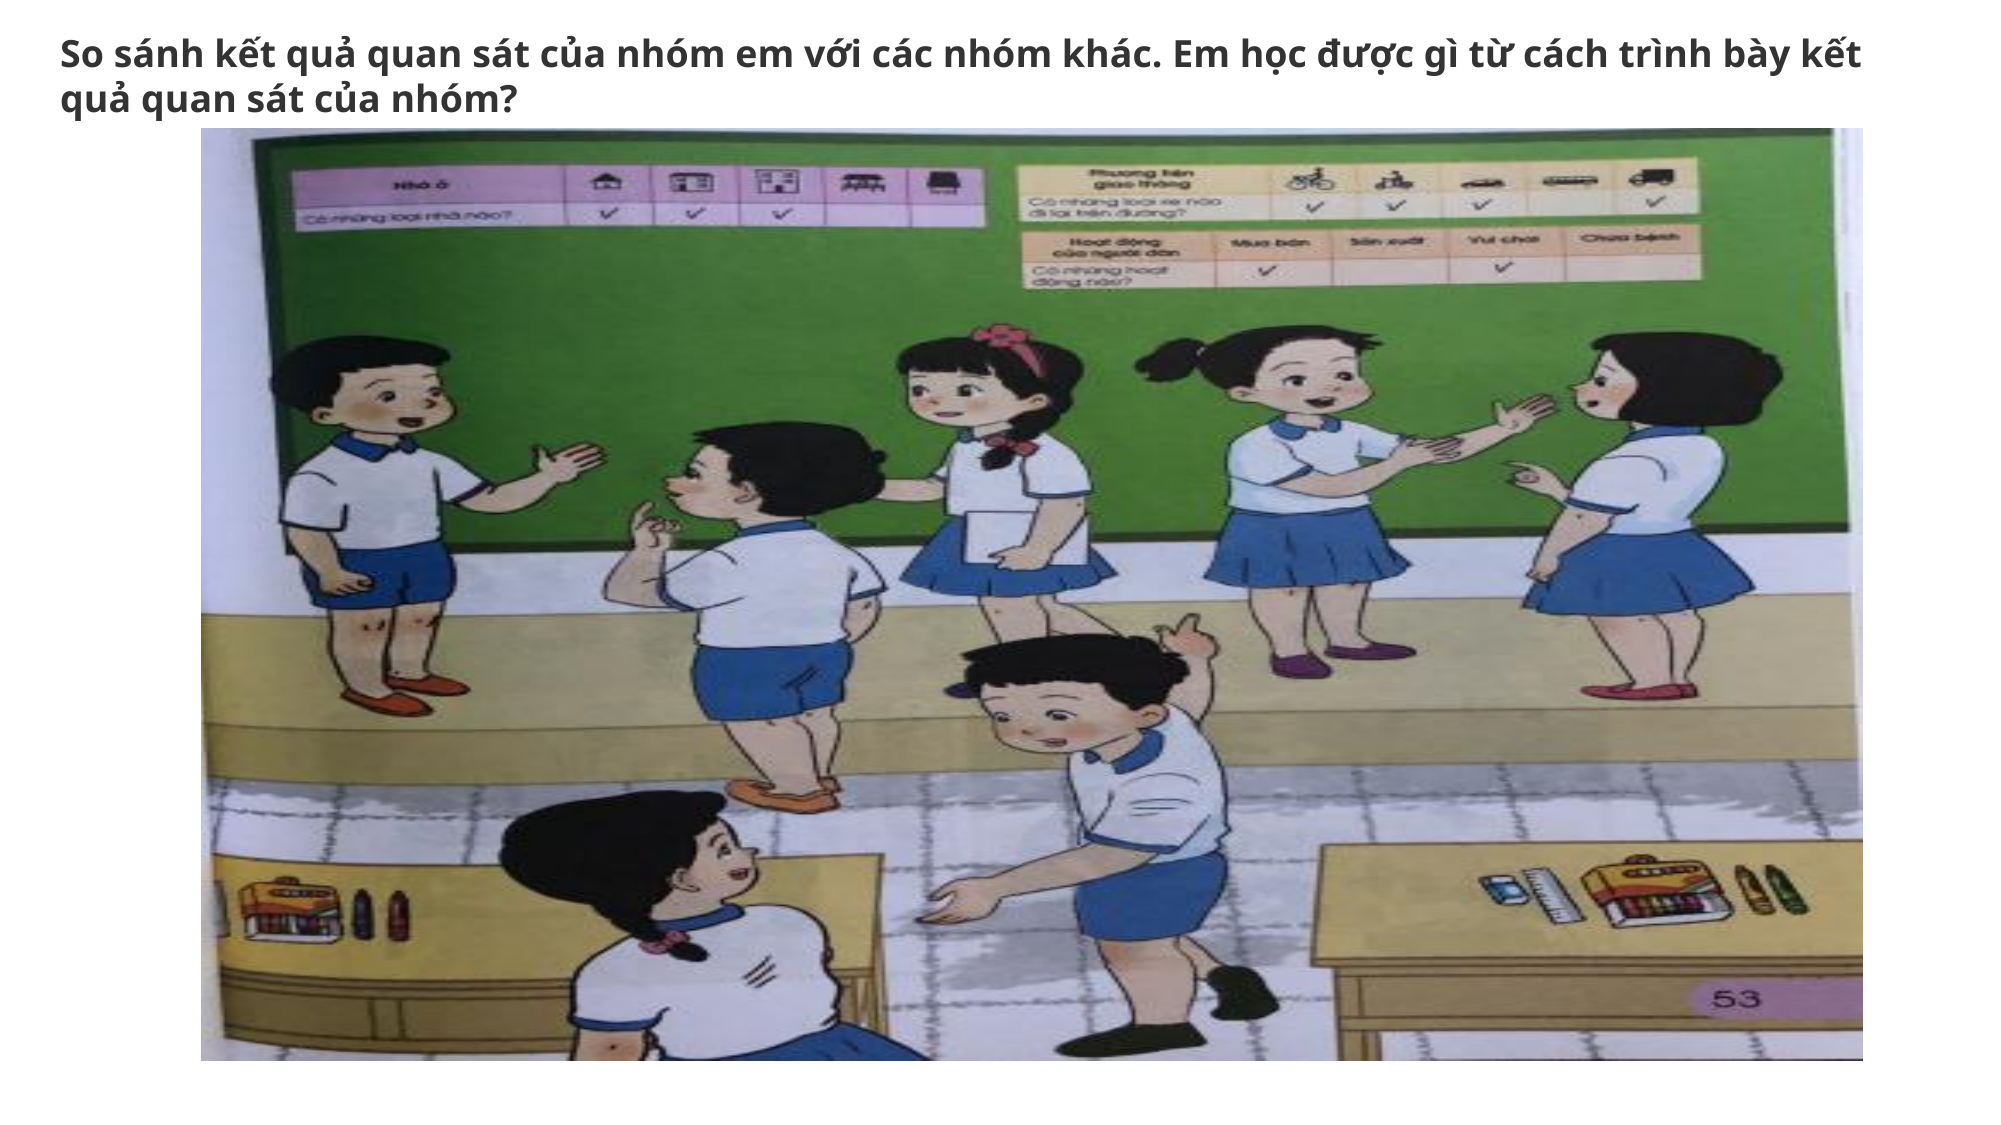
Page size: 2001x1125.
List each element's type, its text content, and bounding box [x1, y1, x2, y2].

picture [201, 128, 1863, 1061]
text_box So sánh kết quả quan sát của nhóm em với các nhóm khác. Em học được gì từ cách trình bày kết quả quan sát của nhóm? [45, 22, 1947, 128]
